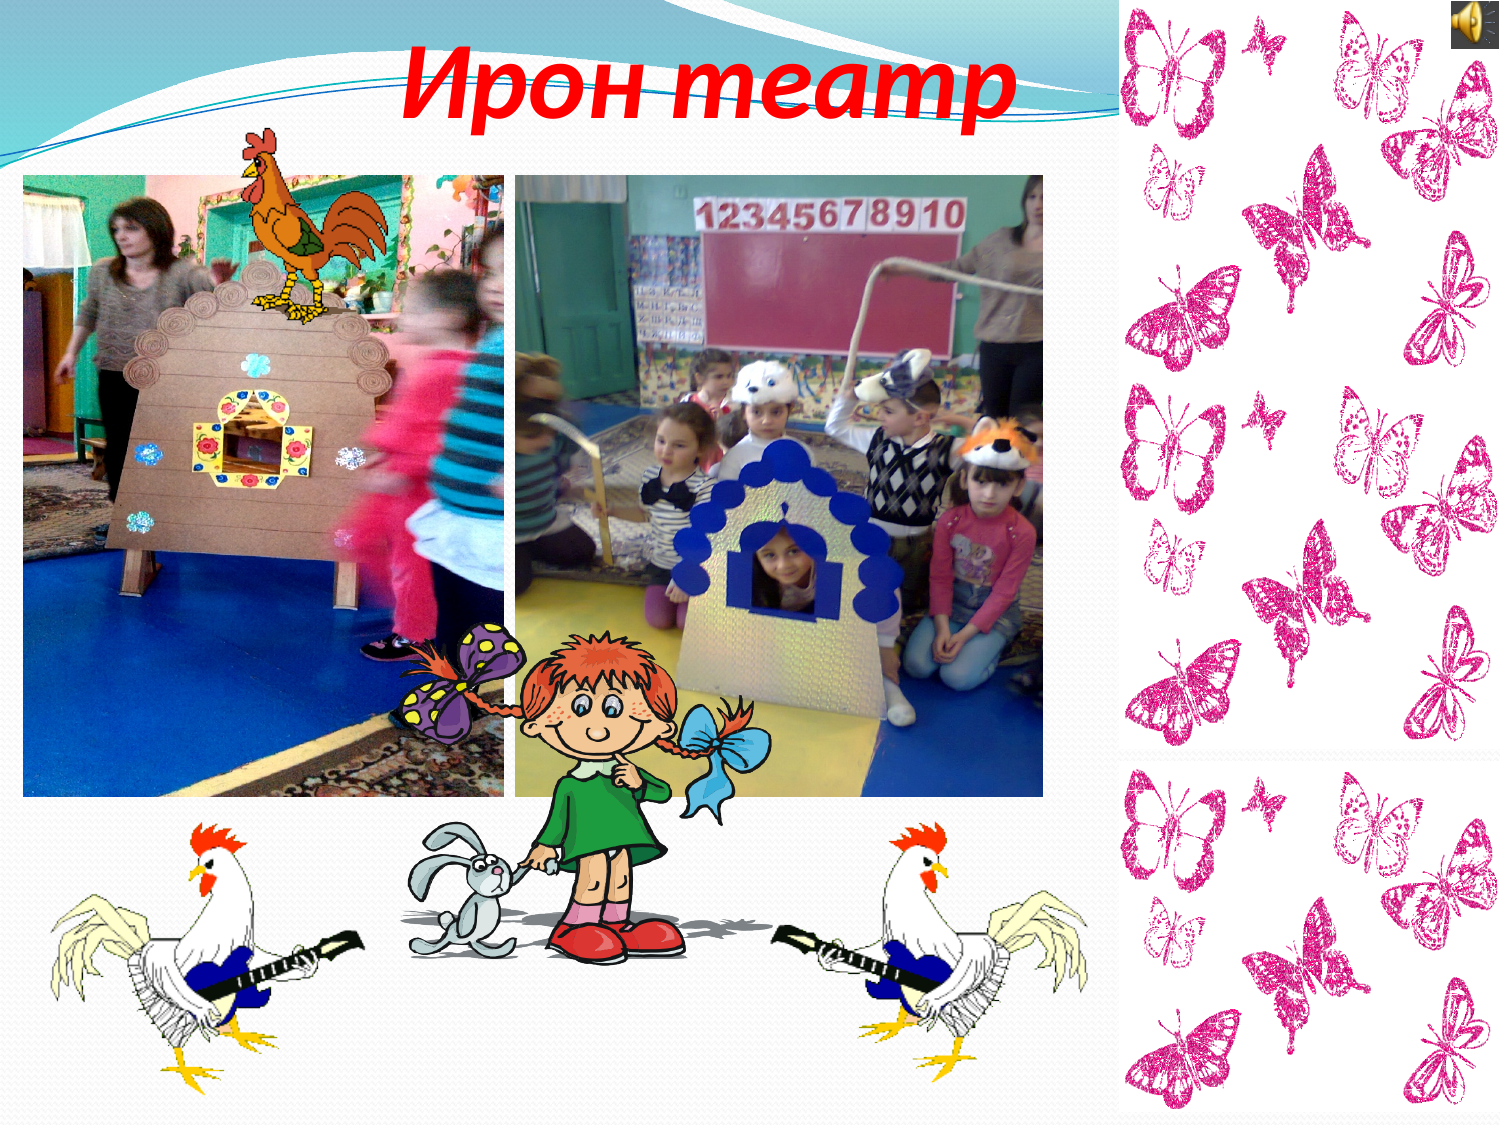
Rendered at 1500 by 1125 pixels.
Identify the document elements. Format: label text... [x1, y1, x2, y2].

picture [175, 116, 398, 335]
picture [34, 808, 375, 1103]
title Ирон театр [398, 0, 1116, 141]
picture [1118, 761, 1500, 1112]
picture [1118, 0, 1500, 749]
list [23, 175, 505, 798]
picture [398, 175, 1104, 1091]
